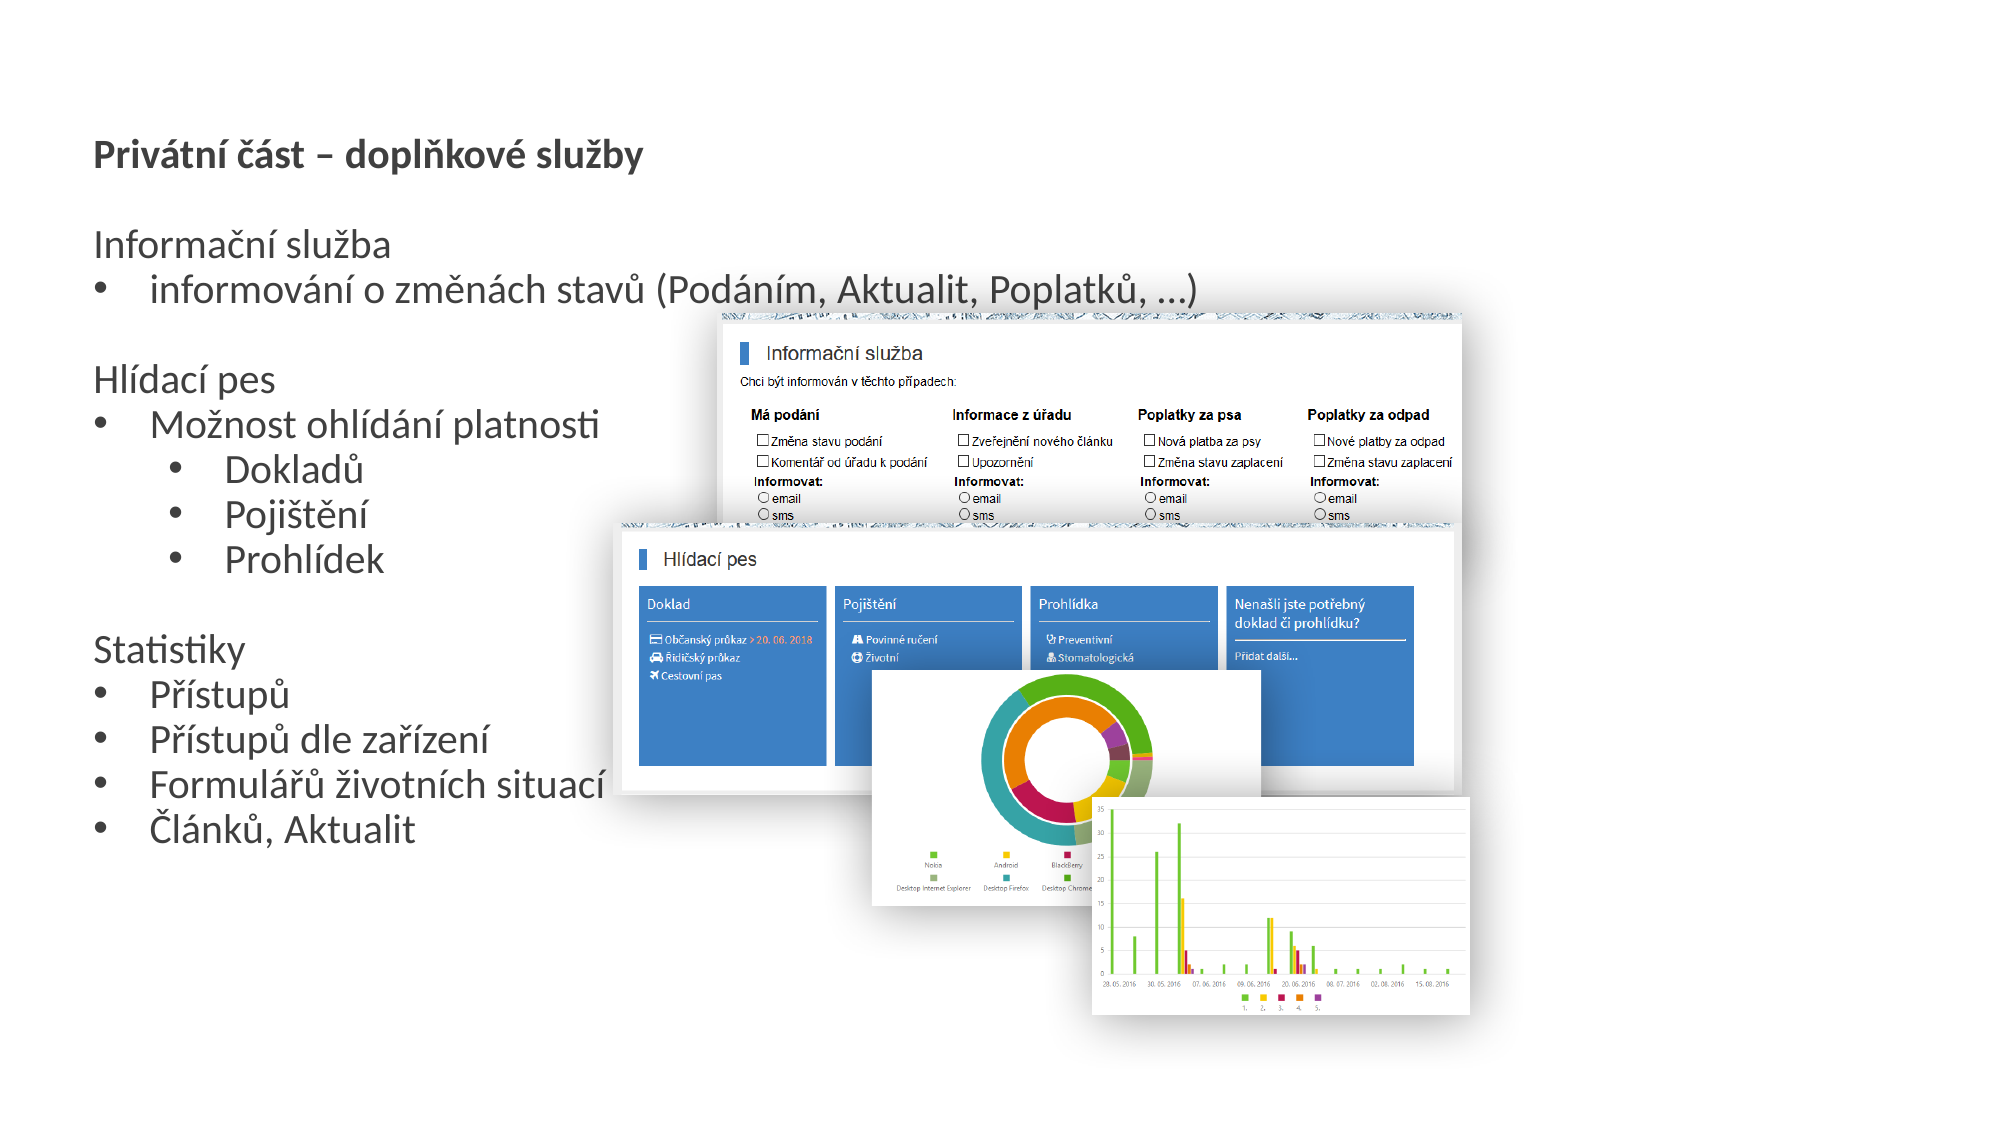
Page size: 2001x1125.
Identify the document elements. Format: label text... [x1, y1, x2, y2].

picture [613, 313, 1470, 1015]
text_box Privátní část – doplňkové služby Informační služba informování o změnách stavů (Podáním, Aktualit, Poplatků, …) Hlídací pes Možnost ohlídání platnosti Dokladů Pojištění Prohlídek Statistiky Přístupů Přístupů dle zařízení Formulářů životních situací Článků, Aktualit [78, 124, 1934, 860]
